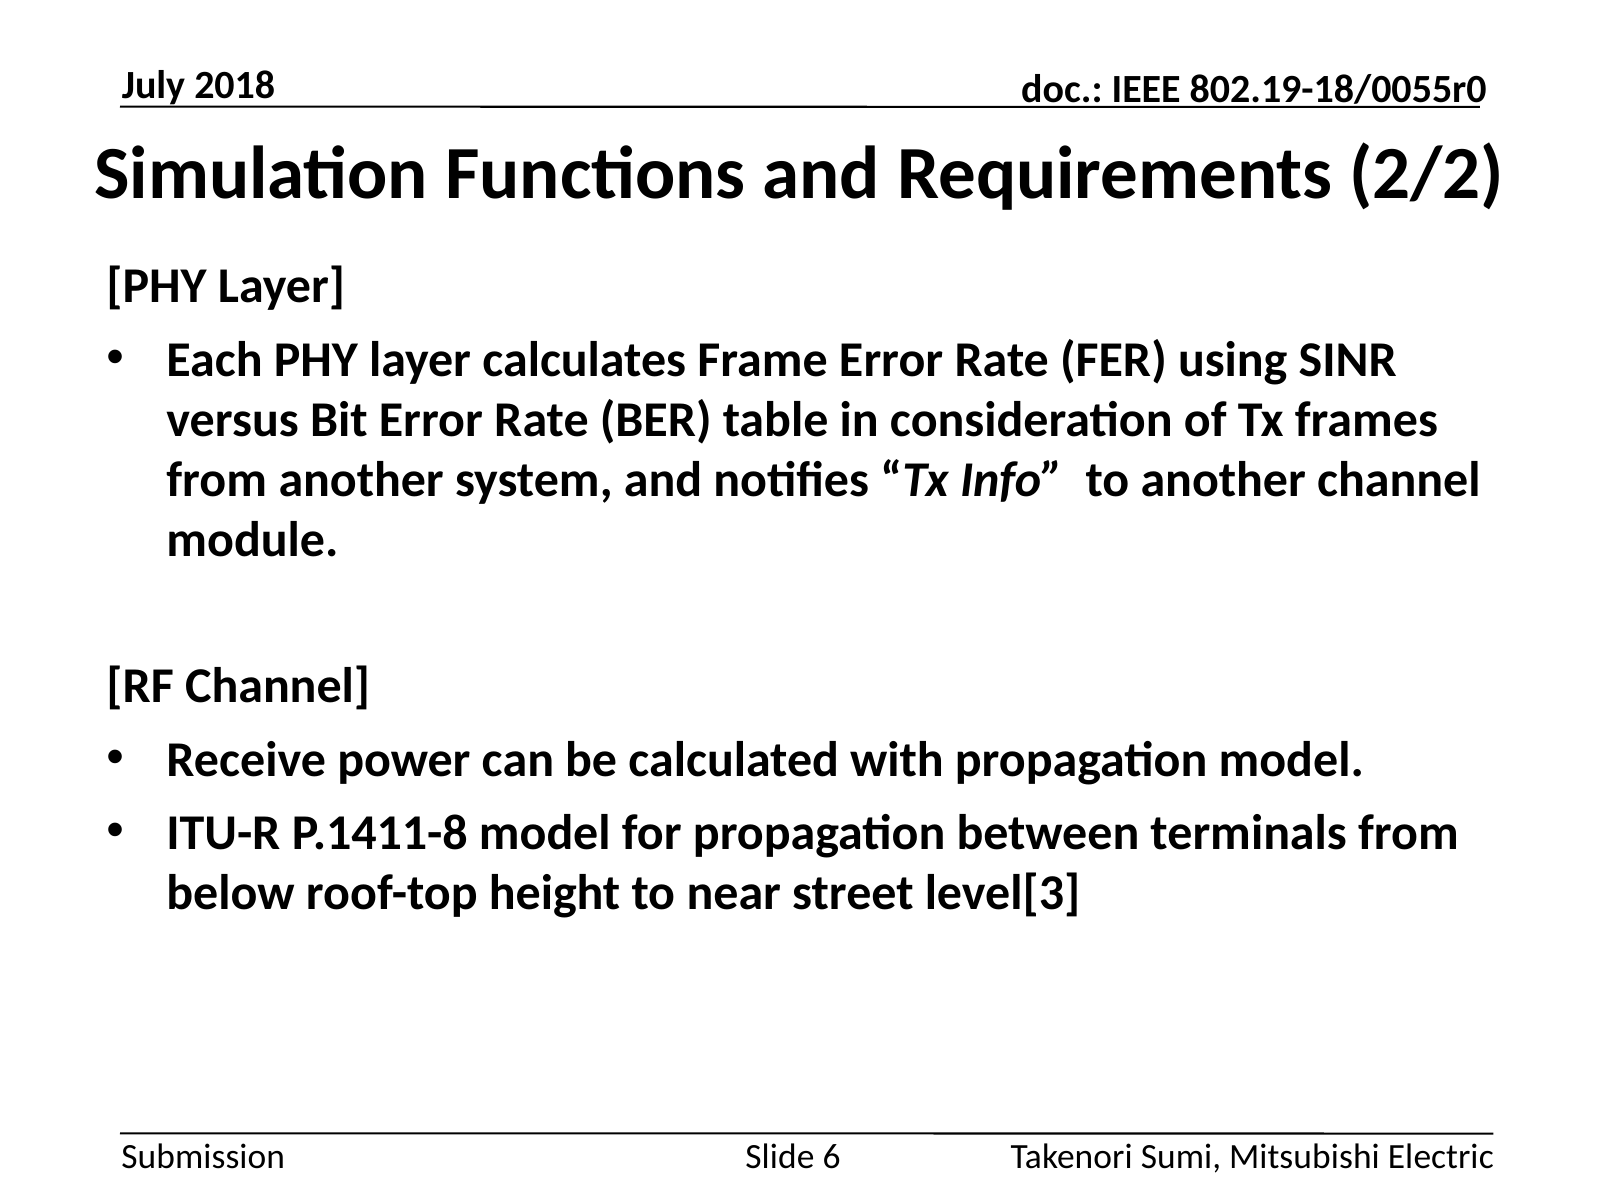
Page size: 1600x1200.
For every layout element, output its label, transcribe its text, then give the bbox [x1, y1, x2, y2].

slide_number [121, 58, 451, 107]
footer Takenori Sumi, Mitsubishi Electric [937, 1132, 1495, 1174]
title Simulation Functions and Requirements (2/2) [67, 105, 1533, 232]
list [PHY Layer] Each PHY layer calculates Frame Error Rate (FER) using SINR versus Bit Error Rate (BER) table in consideration of Tx frames from another system, and notifies “Tx Info” to another channel module. [RF Channel] Receive power can be calculated with propagation model. ITU-R P.1411-8 model for propagation between terminals from below roof-top height to near street level[3] [90, 245, 1509, 1067]
slide_number Slide 6 [733, 1132, 854, 1197]
